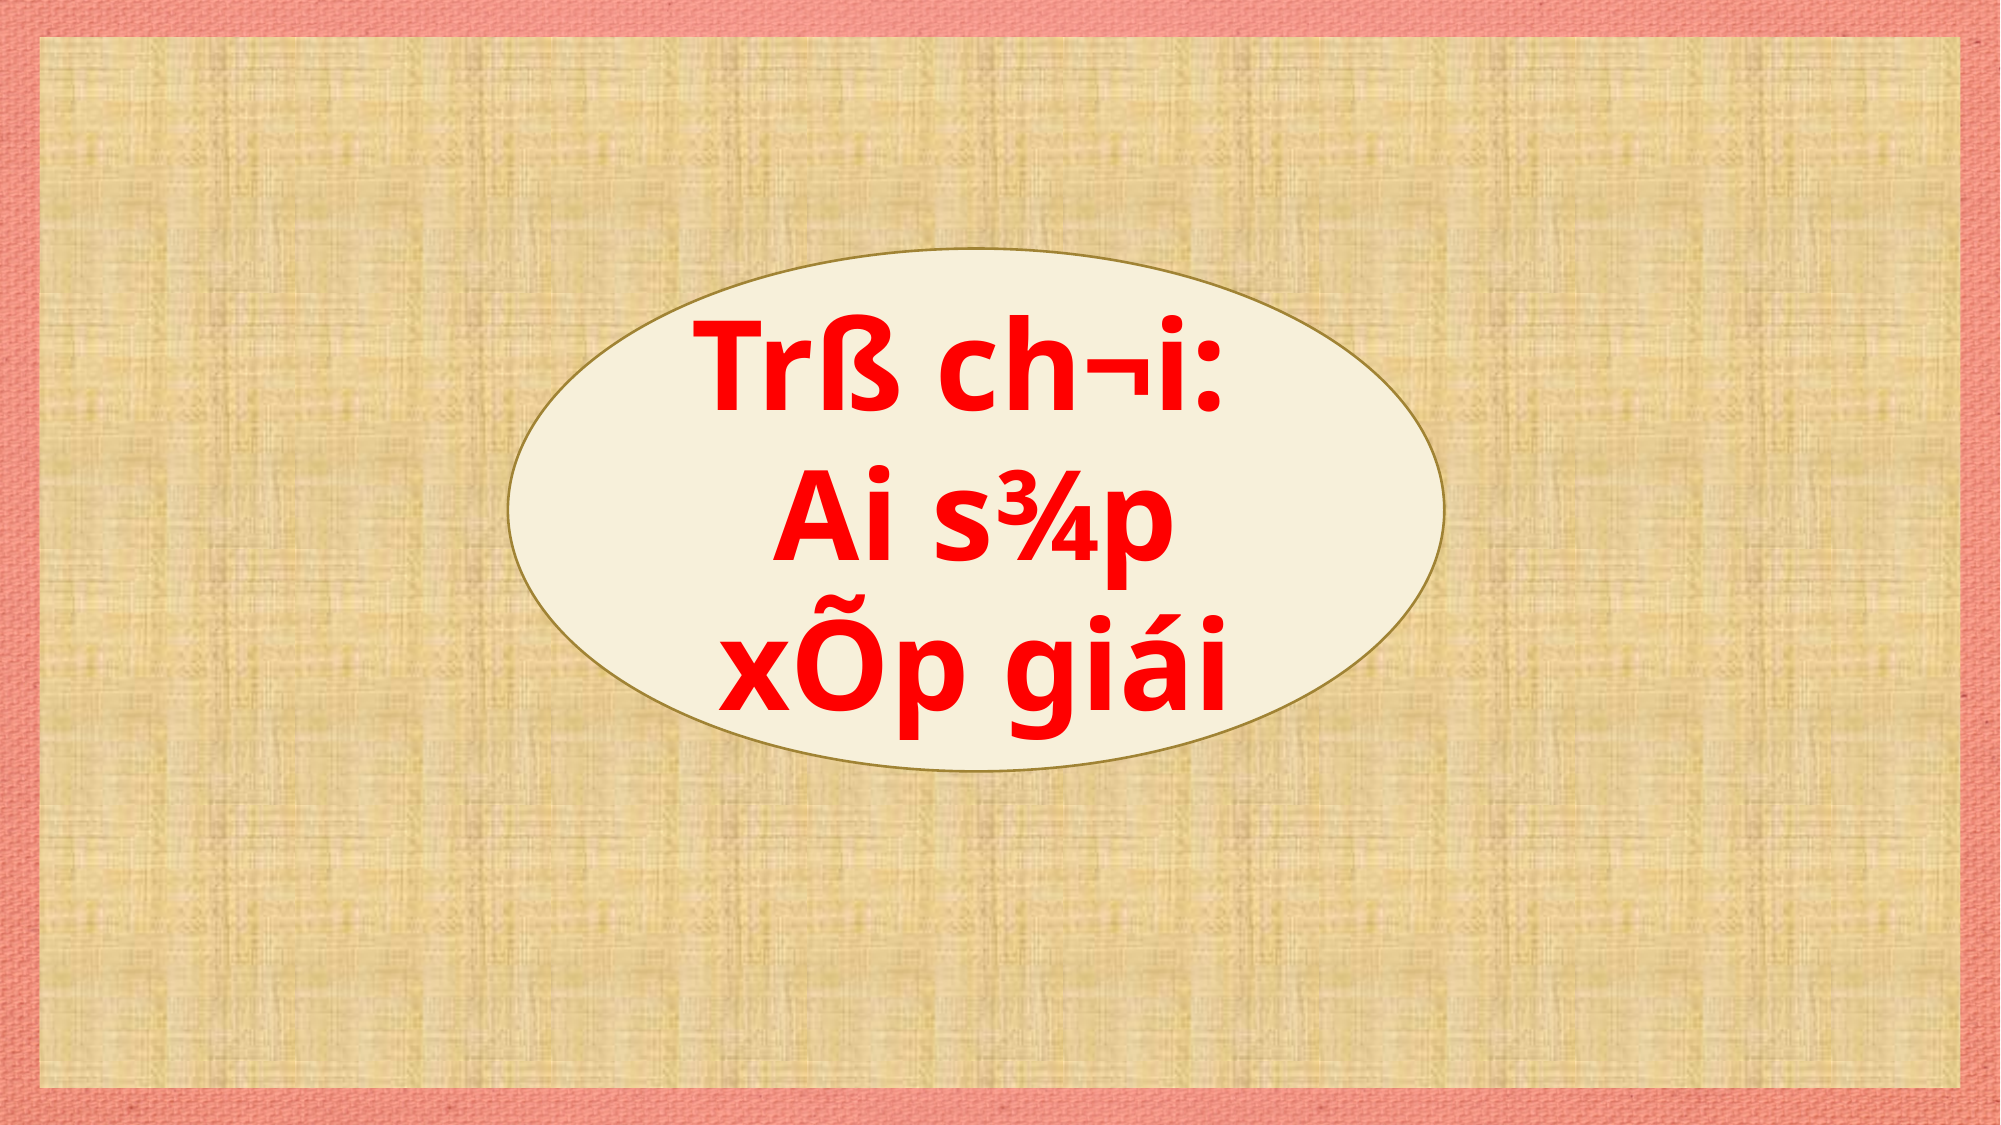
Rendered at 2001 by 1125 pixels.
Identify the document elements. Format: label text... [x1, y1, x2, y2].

text_box Trß ch¬i: Ai s¾p xÕp giái [506, 247, 1446, 773]
text_box [0, 0, 2000, 1125]
text_box [38, 36, 1962, 1089]
